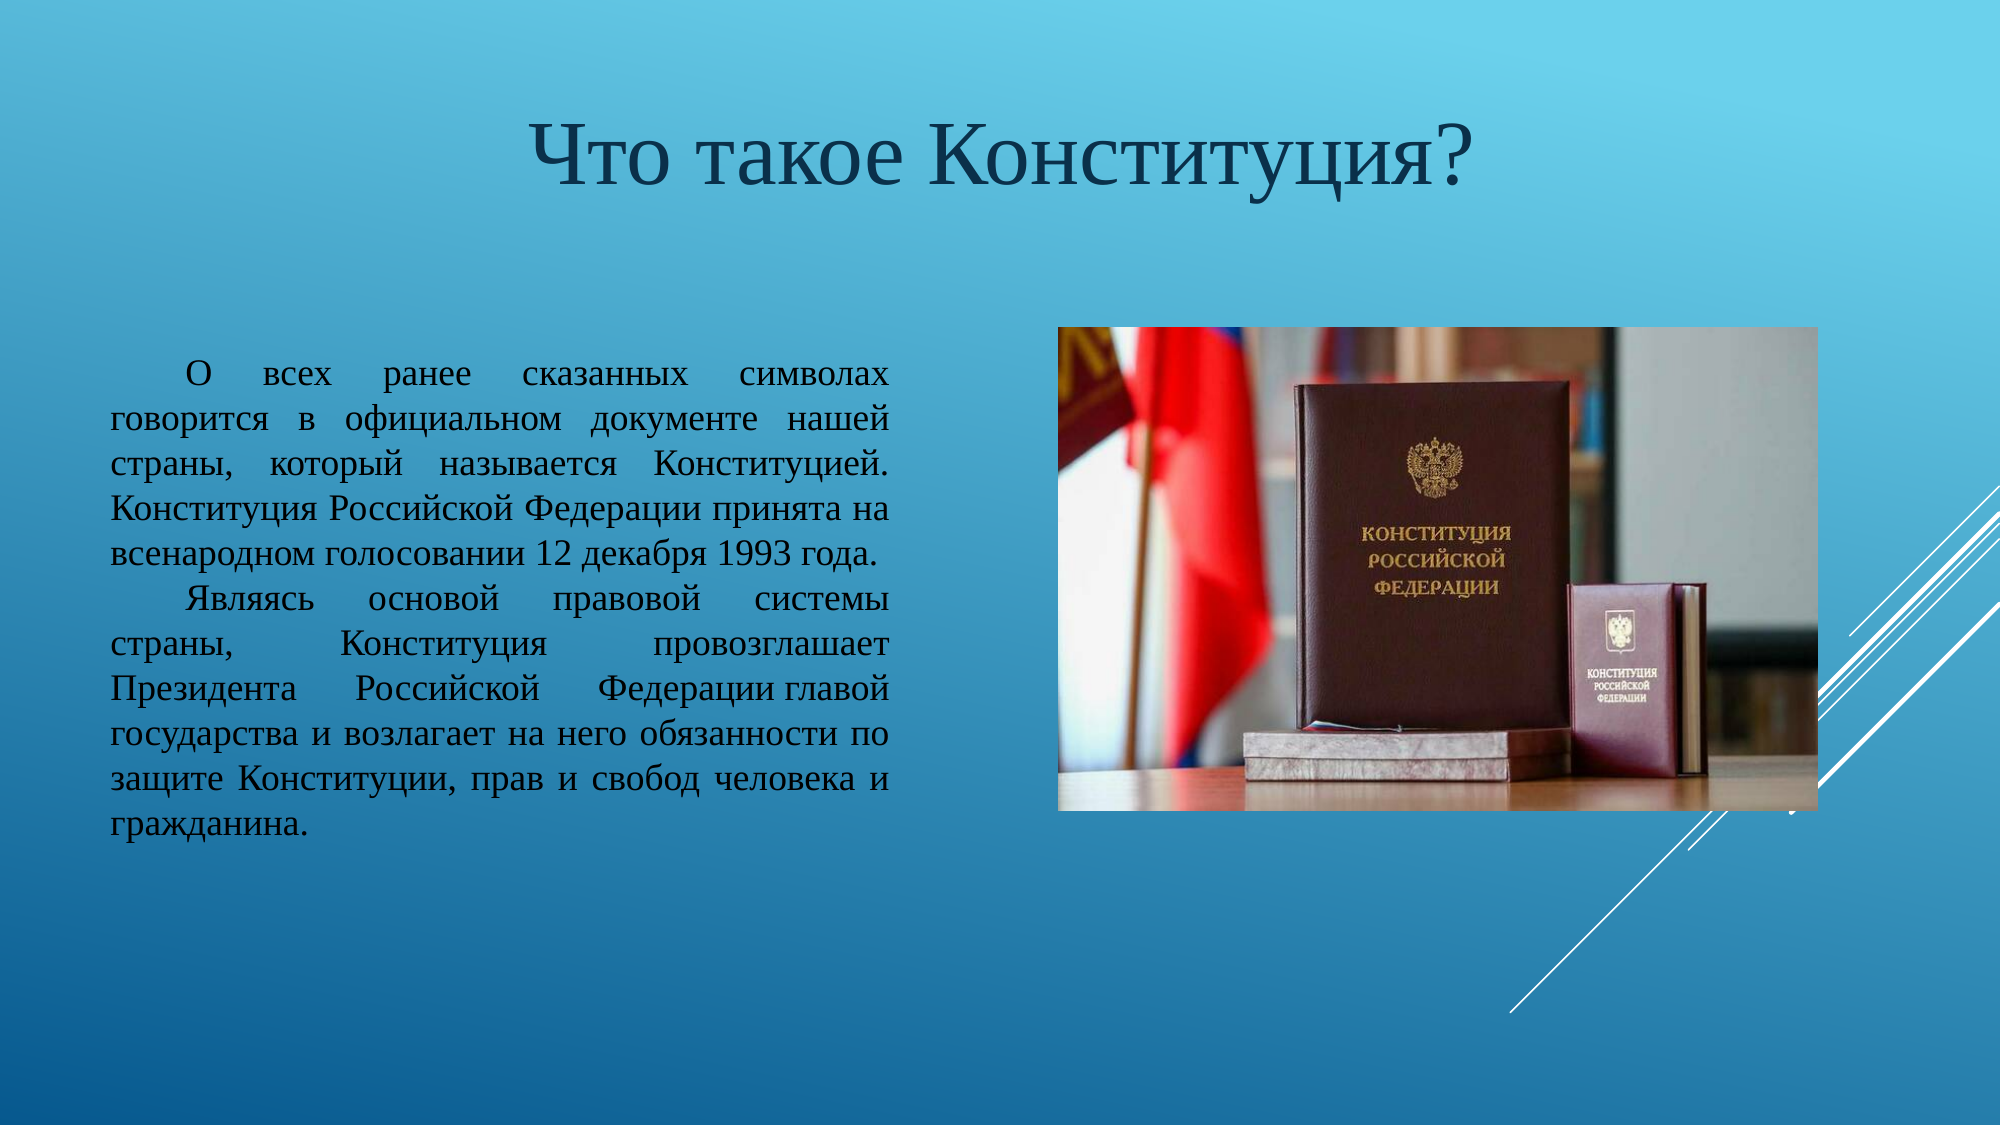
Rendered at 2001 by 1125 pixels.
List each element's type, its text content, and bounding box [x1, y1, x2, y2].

title Что такое Конституция? [302, 48, 1703, 248]
list О всех ранее сказанных символах говорится в официальном документе нашей страны, который называется Конституцией. Конституция Российской Федерации принята на всенародном голосовании 12 декабря 1993 года. Являясь основой правовой системы страны, Конституция провозглашает Президента Российской Федерации главой государства и возлагает на него обязанности по защите Конституции, прав и свобод человека и гражданина. [95, 327, 906, 921]
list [1058, 327, 1819, 811]
